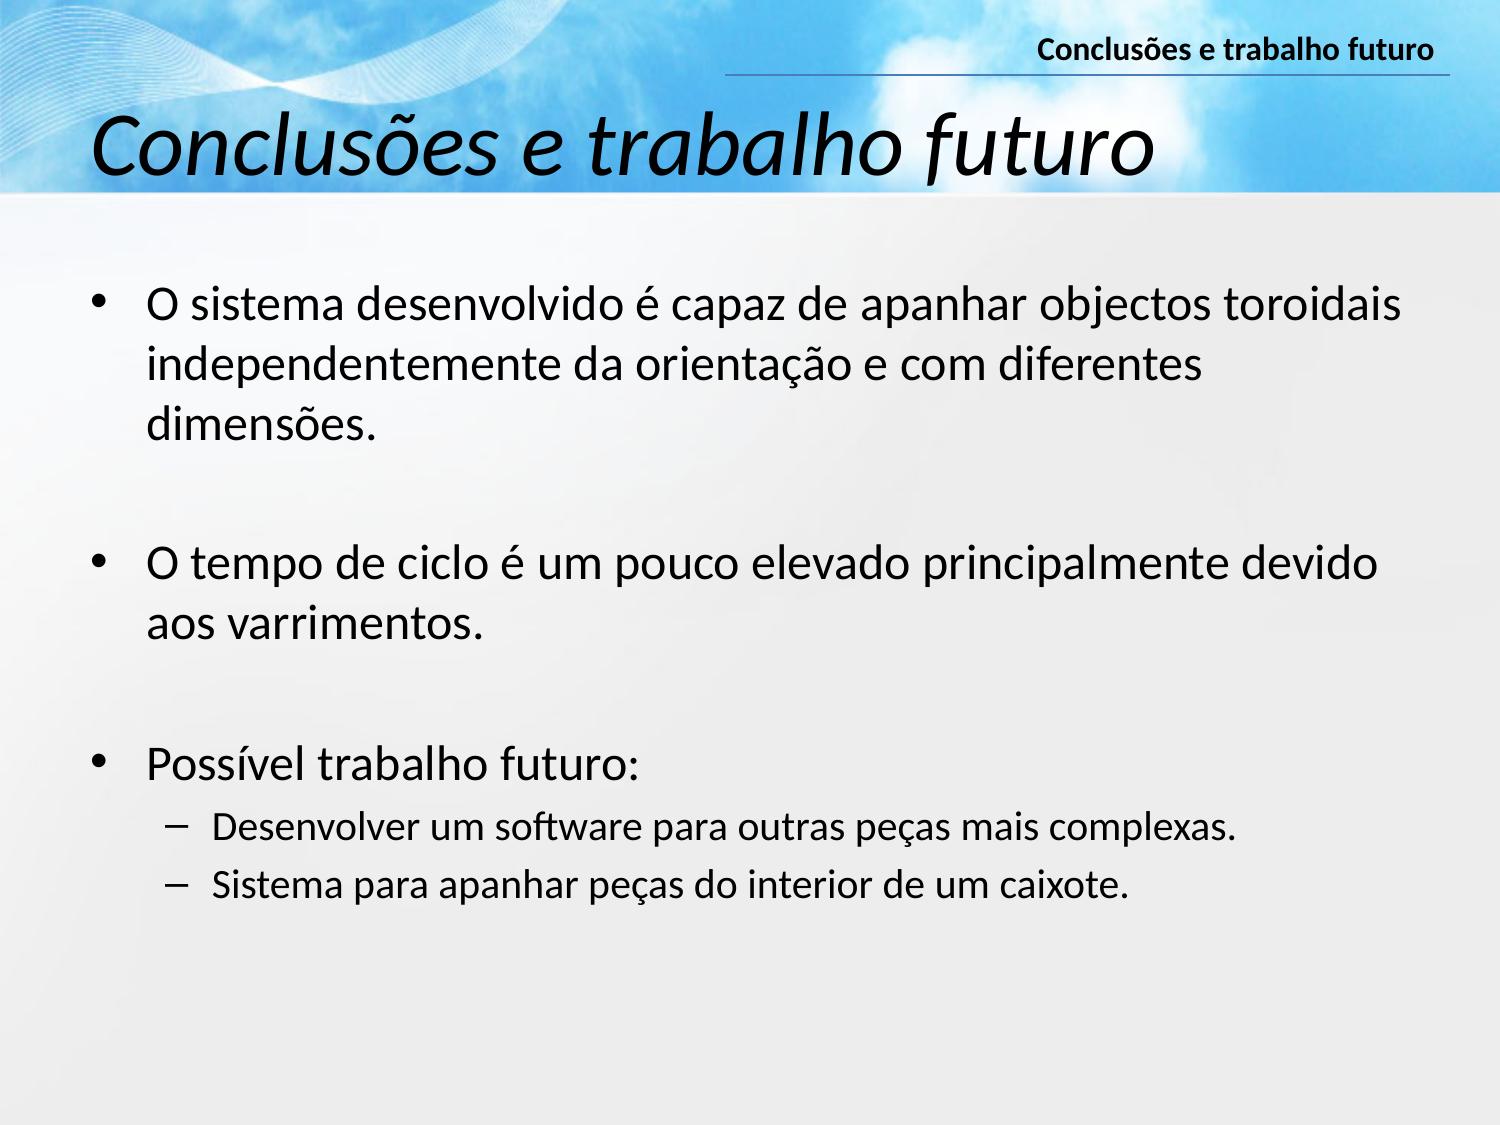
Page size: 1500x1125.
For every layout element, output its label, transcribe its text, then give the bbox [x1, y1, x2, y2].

picture [0, 0, 1500, 1125]
text_box Conclusões e trabalho futuro [987, 19, 1450, 74]
list O sistema desenvolvido é capaz de apanhar objectos toroidais independentemente da orientação e com diferentes dimensões. O tempo de ciclo é um pouco elevado principalmente devido aos varrimentos. Possível trabalho futuro: Desenvolver um software para outras peças mais complexas. Sistema para apanhar peças do interior de um caixote. [75, 262, 1425, 1063]
title Conclusões e trabalho futuro [75, 45, 1425, 233]
